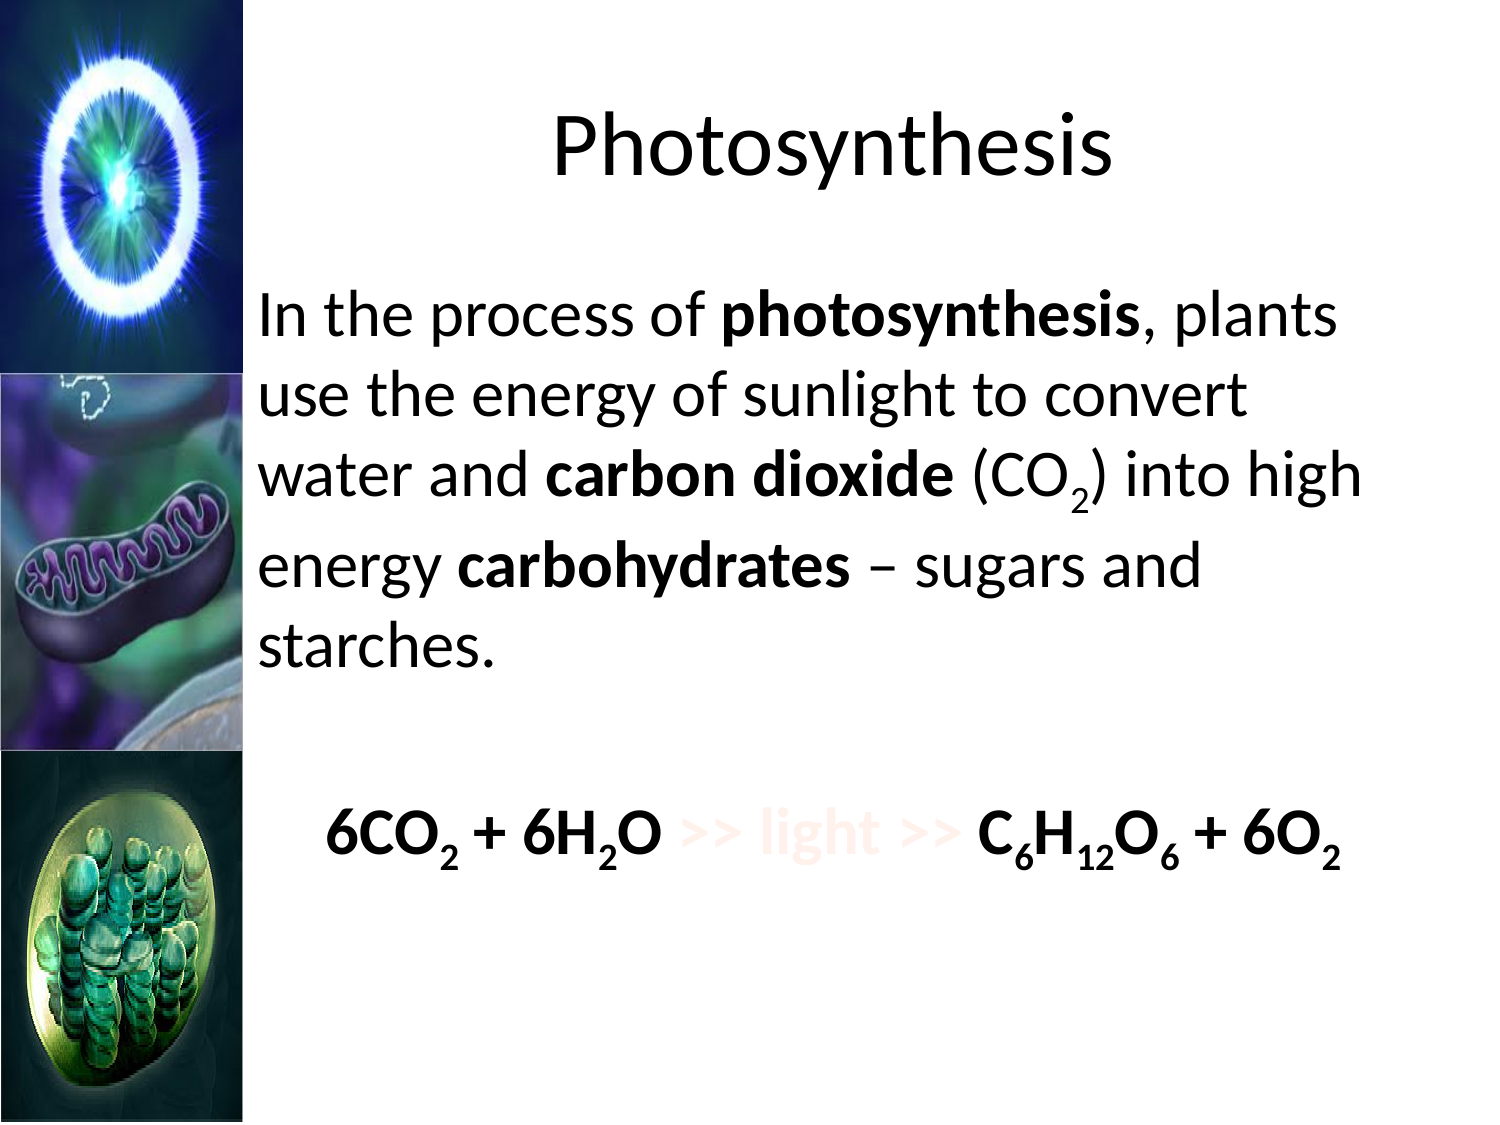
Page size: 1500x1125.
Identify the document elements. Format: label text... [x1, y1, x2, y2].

list In the process of photosynthesis, plants use the energy of sunlight to convert water and carbon dioxide (CO2) into high energy carbohydrates – sugars and starches. 6CO2 + 6H2O >> light >> C6H12O6 + 6O2 [242, 262, 1425, 1005]
picture [0, 0, 243, 1125]
title Photosynthesis [242, 45, 1425, 233]
